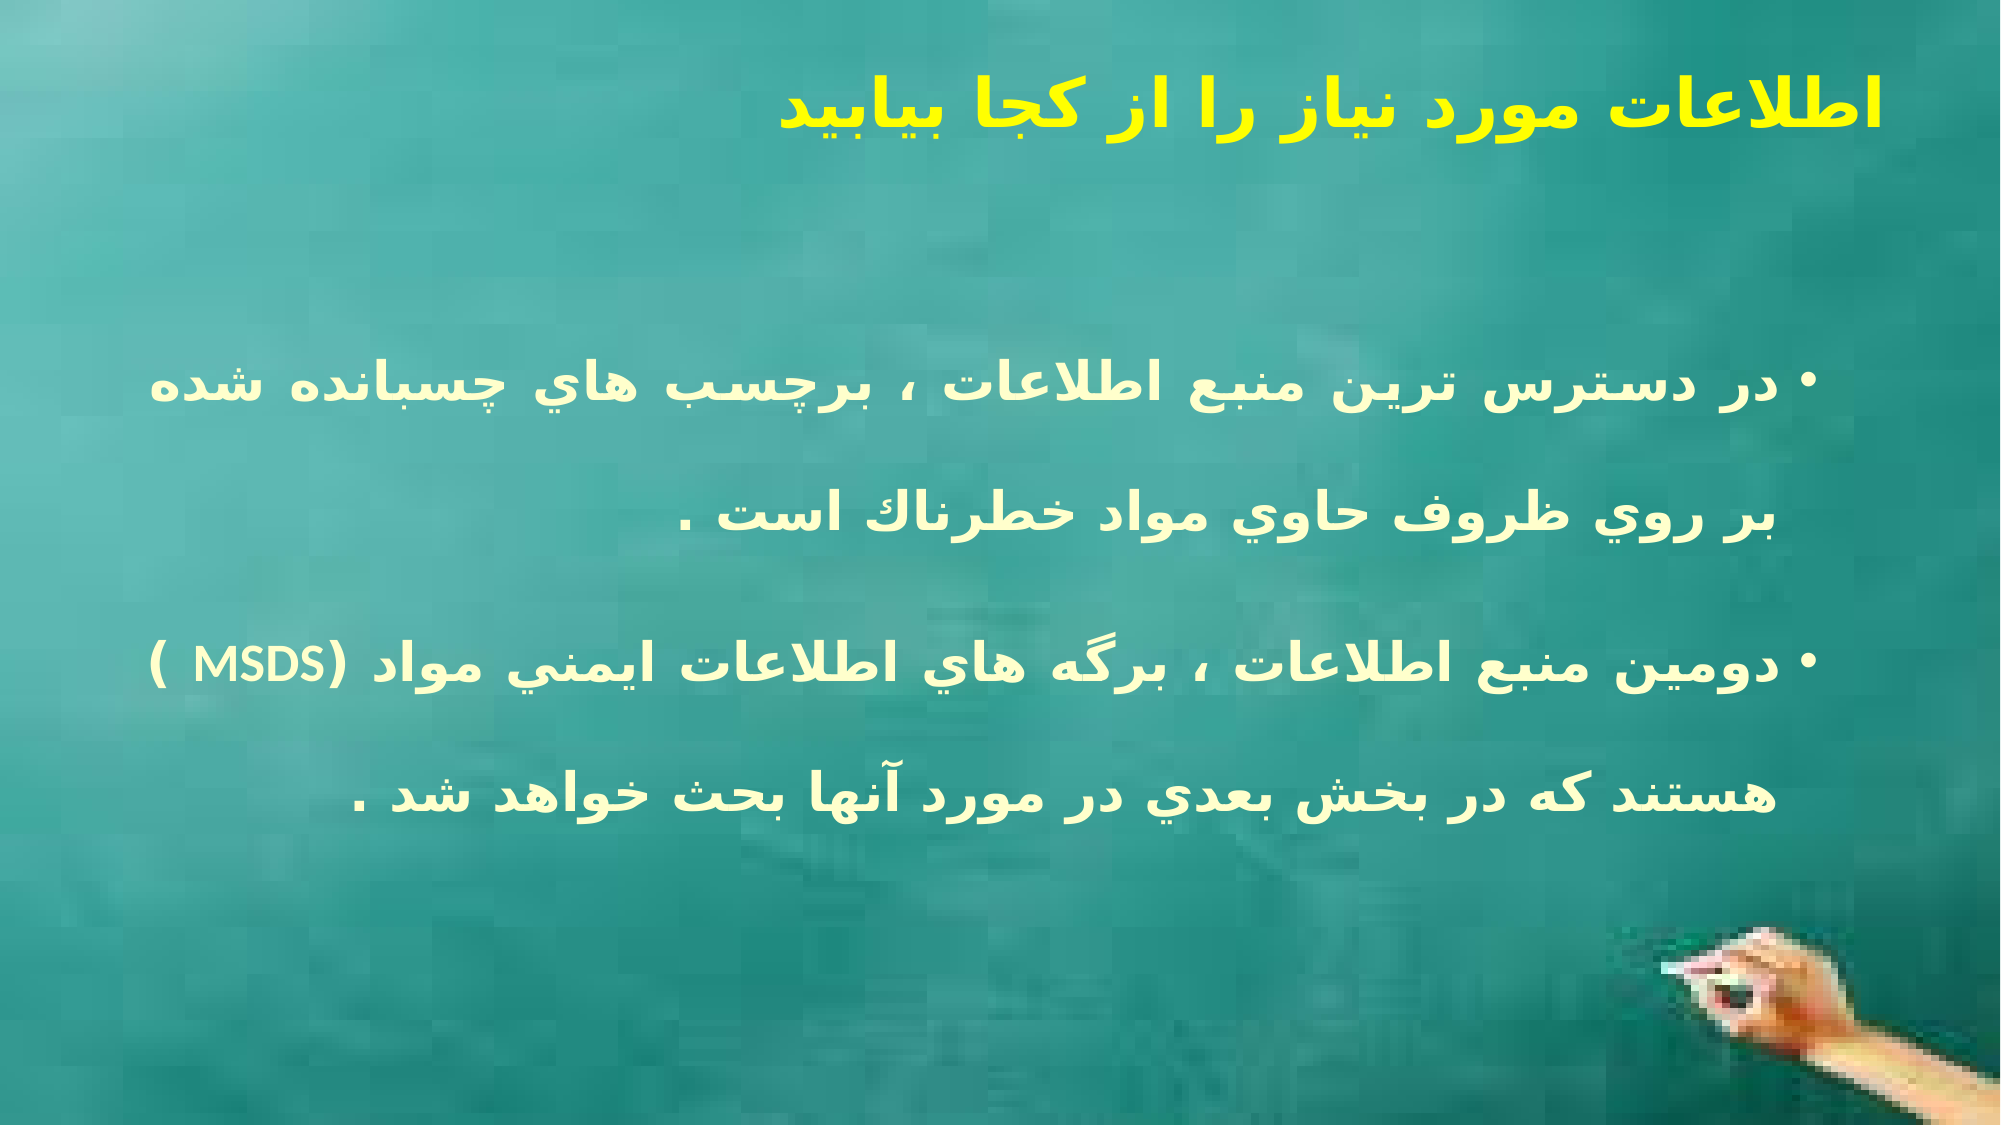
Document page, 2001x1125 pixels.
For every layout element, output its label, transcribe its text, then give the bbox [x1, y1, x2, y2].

title اطلاعات مورد نياز را از كجا بيابيد [473, 51, 1902, 160]
picture [0, 0, 2001, 1125]
list در دسترس ترين منبع اطلاعات ، برچسب هاي چسبانده شده بر روي ظروف حاوي مواد خطرناك است . دومين منبع اطلاعات ، برگه هاي اطلاعات ايمني مواد (MSDS ) هستند كه در بخش بعدي در مورد آنها بحث خواهد شد . [130, 274, 1834, 561]
